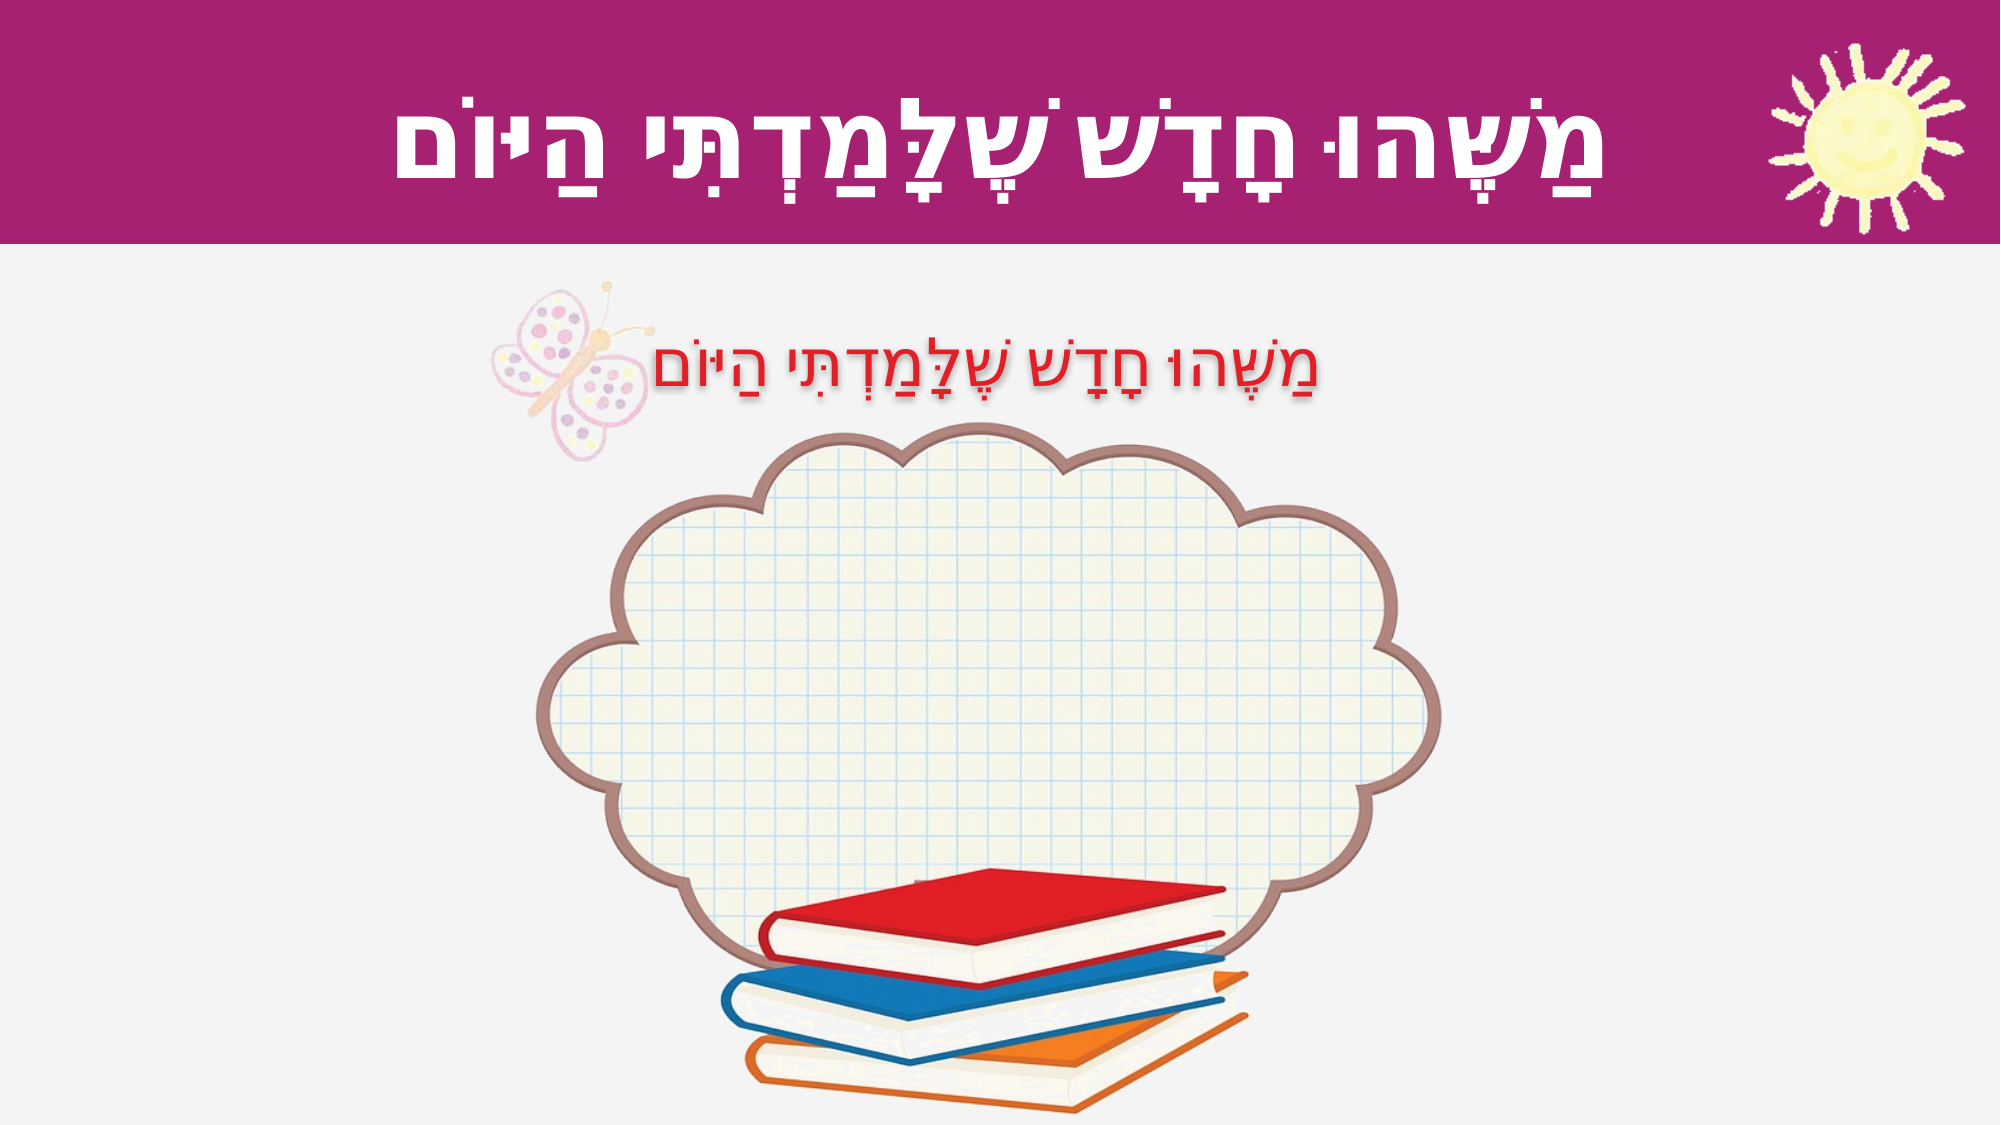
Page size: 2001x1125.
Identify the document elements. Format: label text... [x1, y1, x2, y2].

text_box מַשֶּׁהוּ חָדָשׁ שֶׁלָּמַדְתִּי הַיּוֹם [694, 311, 1438, 386]
text_box מַשֶּׁהוּ חָדָשׁ שֶׁלָּמַדְתִּי הַיּוֹם [298, 58, 1702, 208]
picture [1754, 26, 2001, 242]
picture [448, 255, 1491, 1125]
